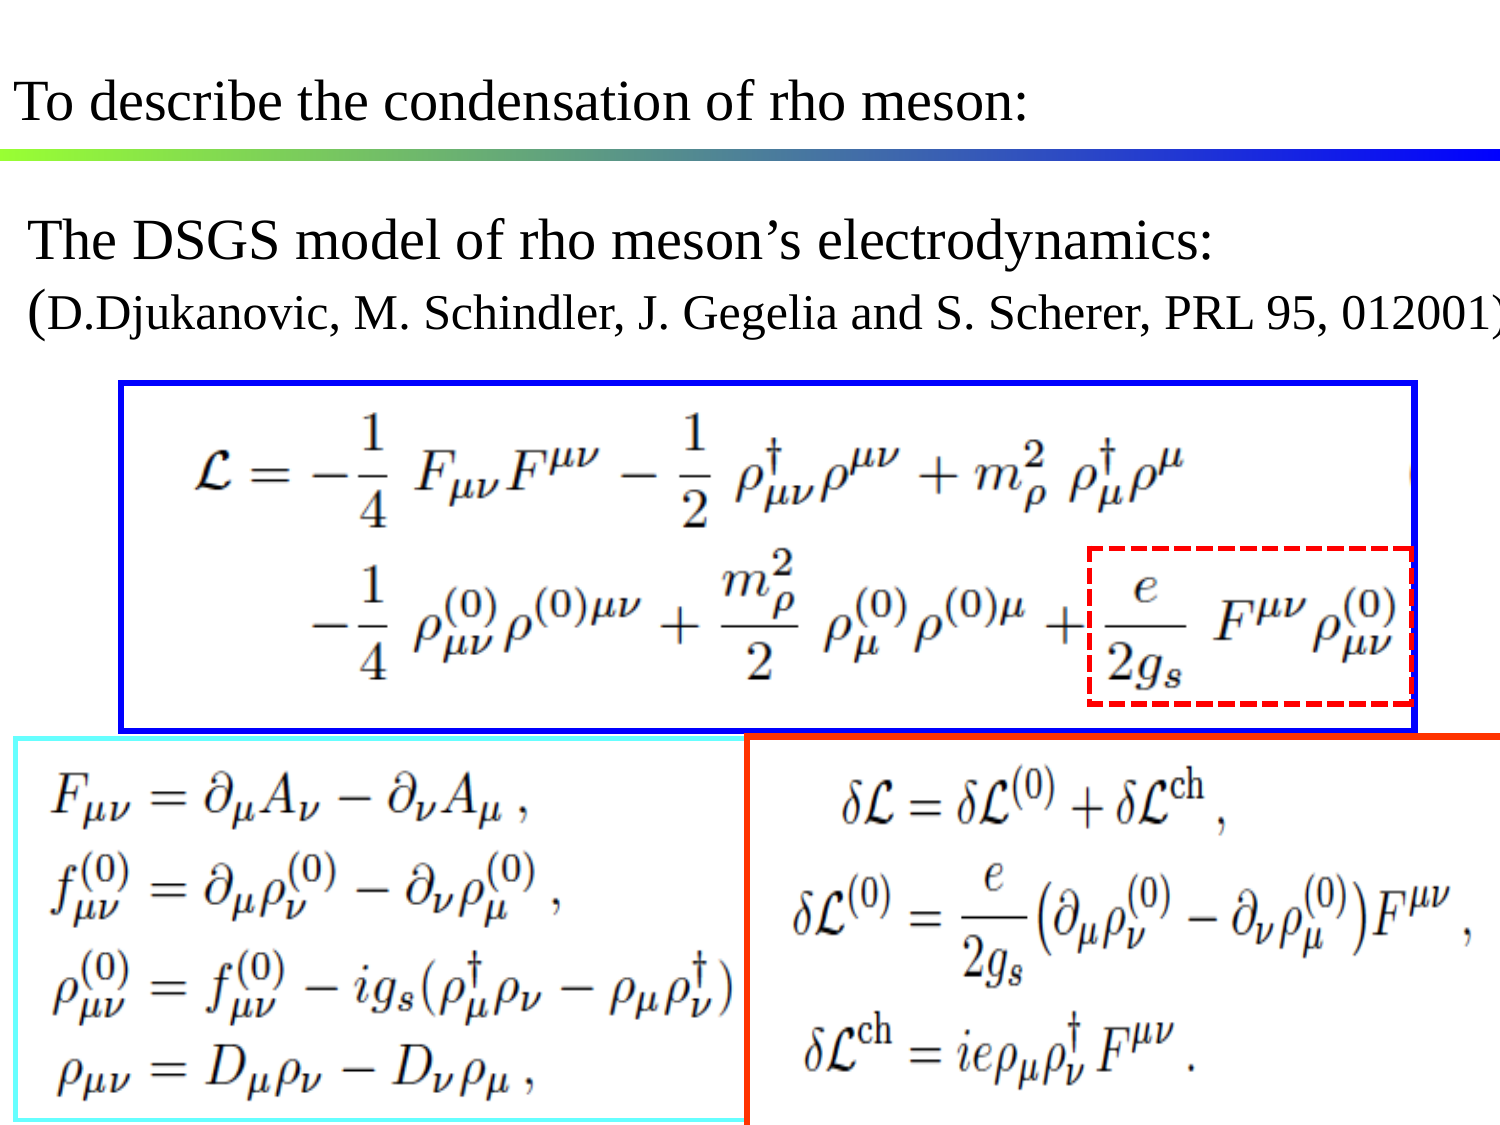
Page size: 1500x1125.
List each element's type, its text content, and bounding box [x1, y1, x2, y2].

text_box The DSGS model of rho meson’s electrodynamics: (D.Djukanovic, M. Schindler, J. Gegelia and S. Scherer, PRL 95, 012001) [12, 193, 1500, 349]
text_box To describe the condensation of rho meson: [0, 54, 1046, 140]
picture [123, 385, 1412, 729]
picture [17, 739, 1500, 1125]
